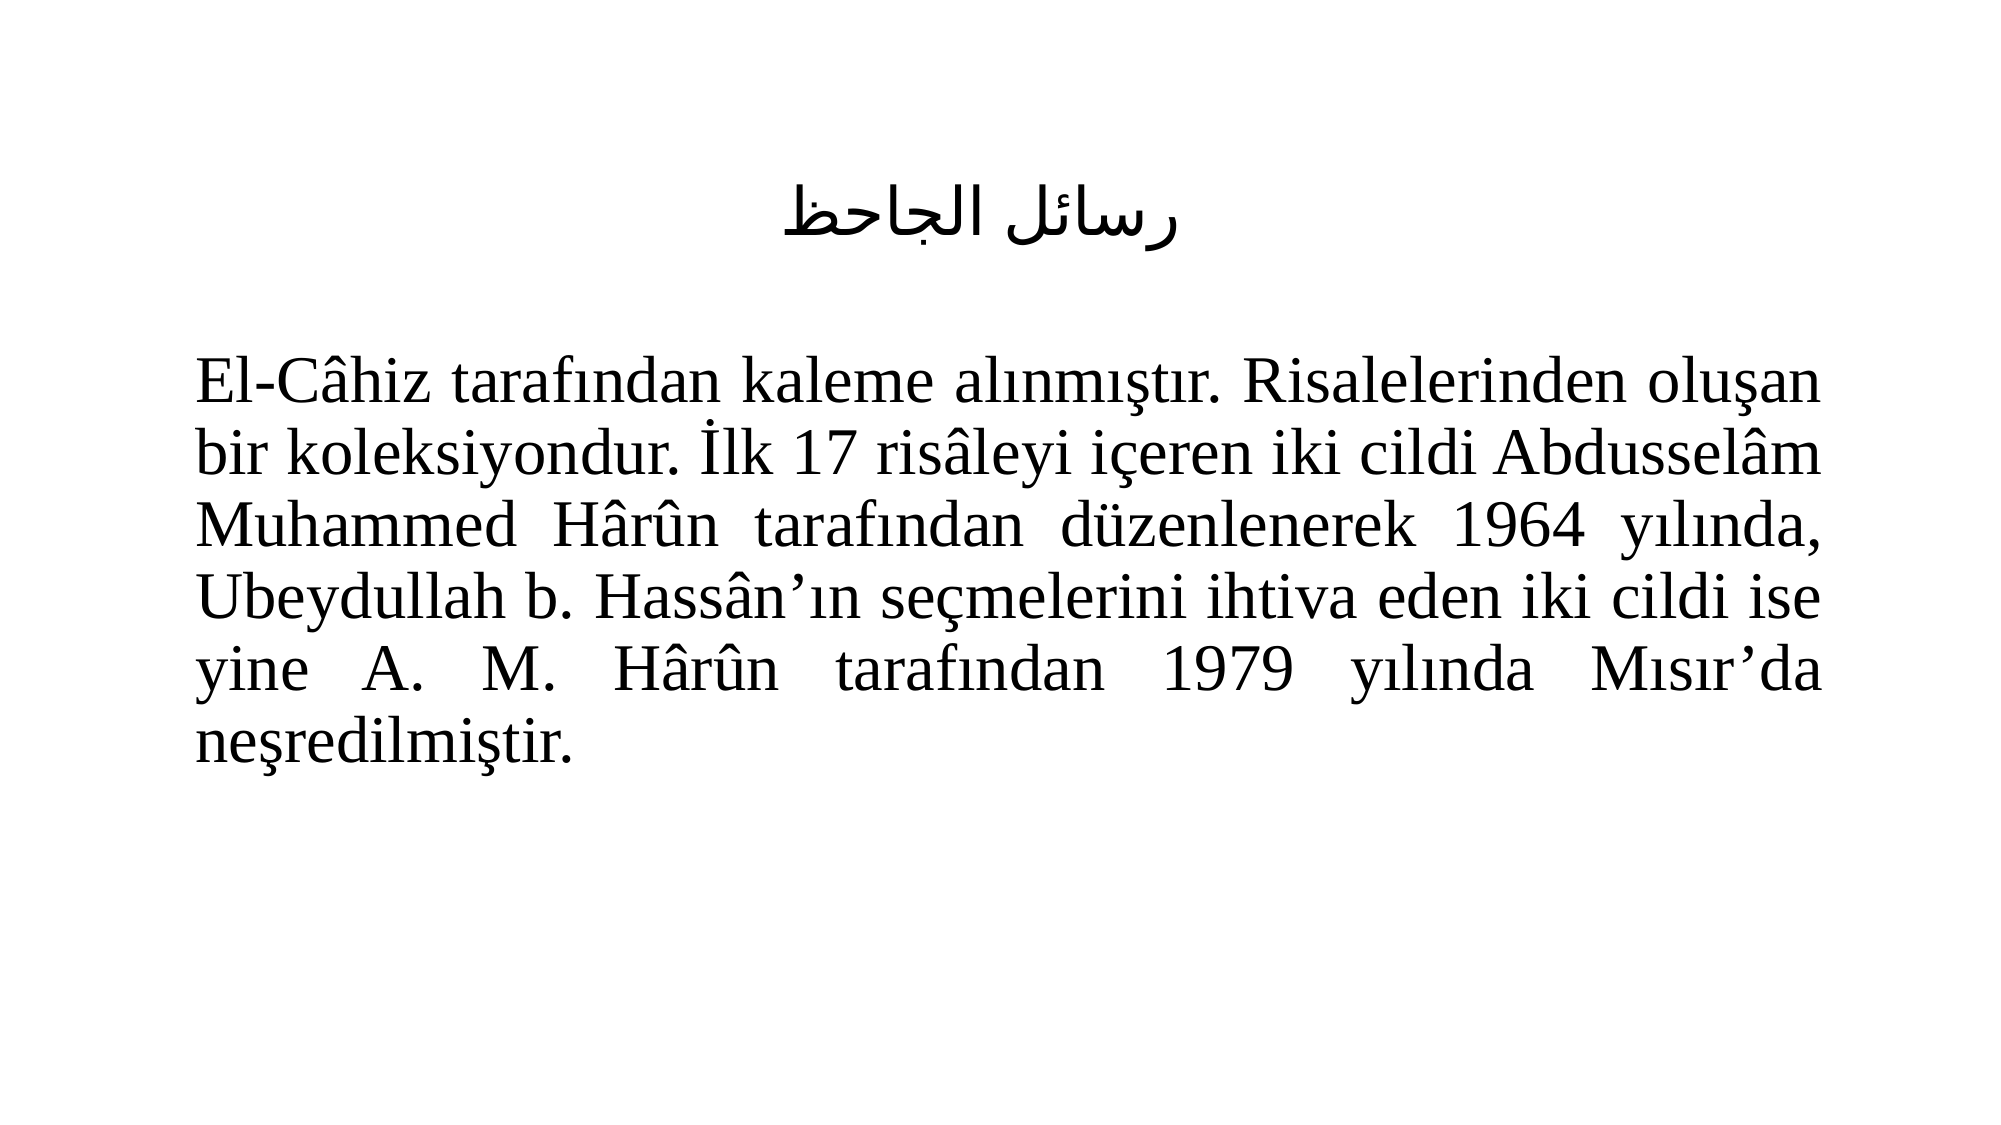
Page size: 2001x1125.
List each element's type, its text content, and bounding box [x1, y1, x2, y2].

title رسائل الجاحظ [137, 75, 1824, 338]
list El-Câhiz tarafından kaleme alınmıştır. Risalelerinden oluşan bir koleksiyondur. İlk 17 risâleyi içeren iki cildi Abdusselâm Muhammed Hârûn tarafından düzenlenerek 1964 yılında, Ubeydullah b. Hassân’ın seçmelerini ihtiva eden iki cildi ise yine A. M. Hârûn tarafından 1979 yılında Mısır’da neşredilmiştir. [180, 337, 1841, 838]
